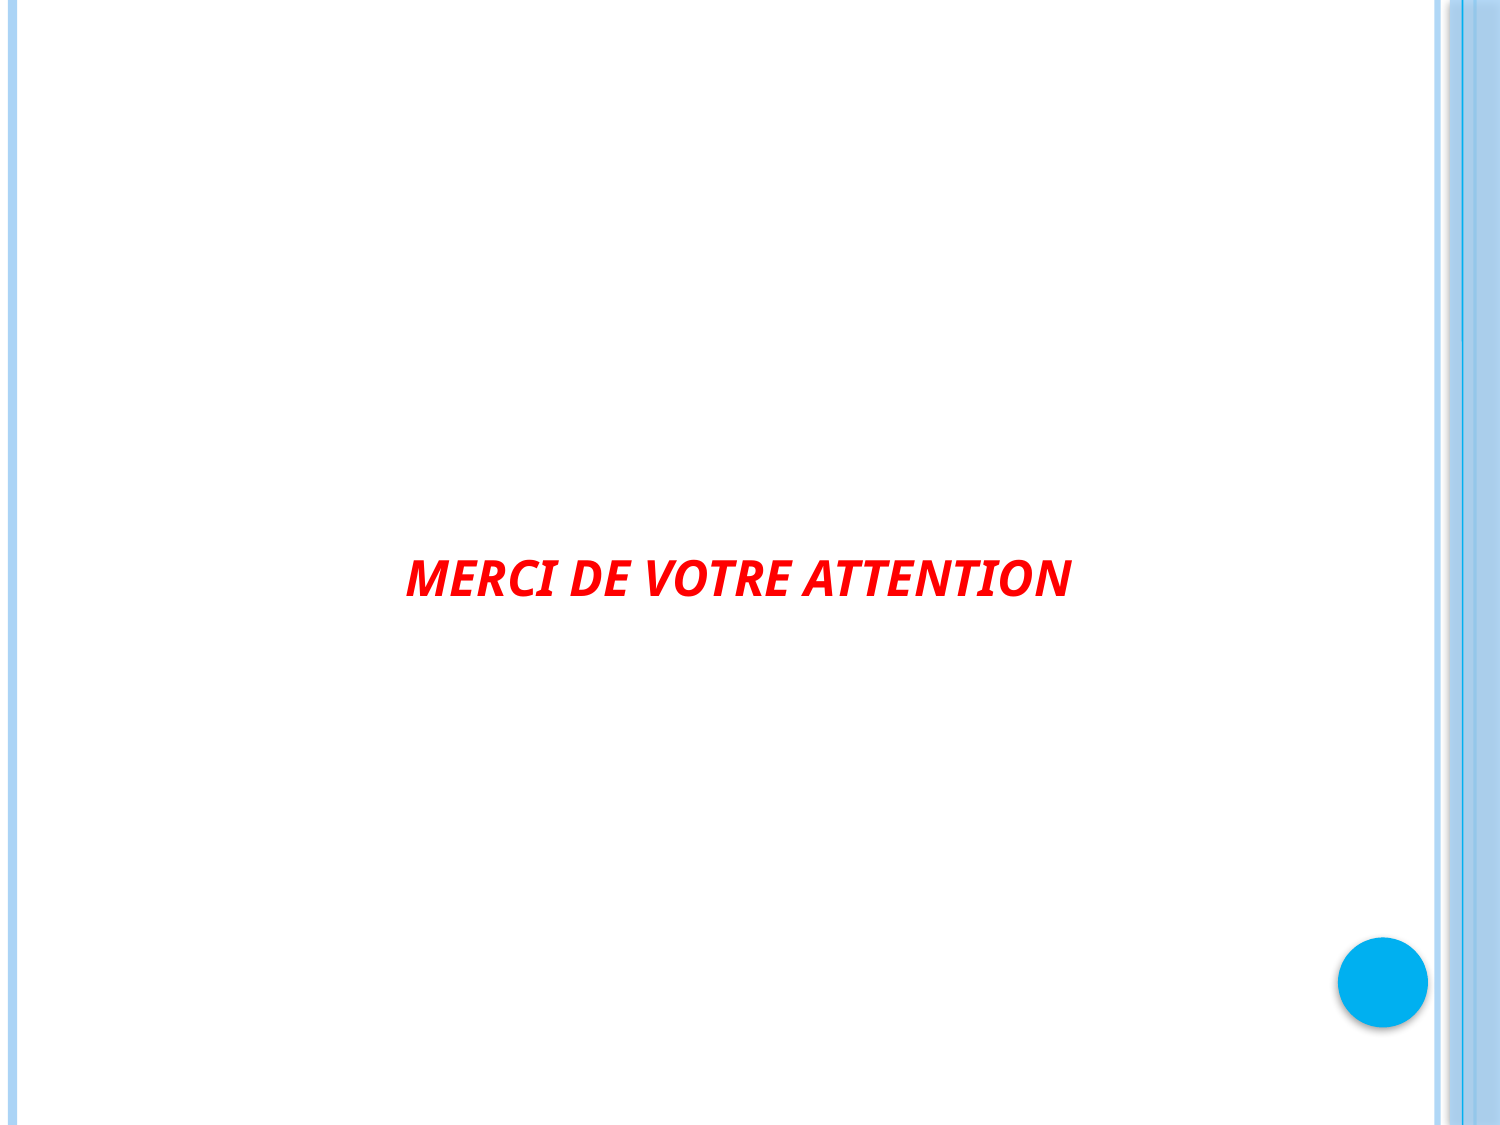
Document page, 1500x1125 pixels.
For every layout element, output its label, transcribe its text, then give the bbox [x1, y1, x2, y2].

list MERCI DE VOTRE ATTENTION [70, 539, 1421, 687]
